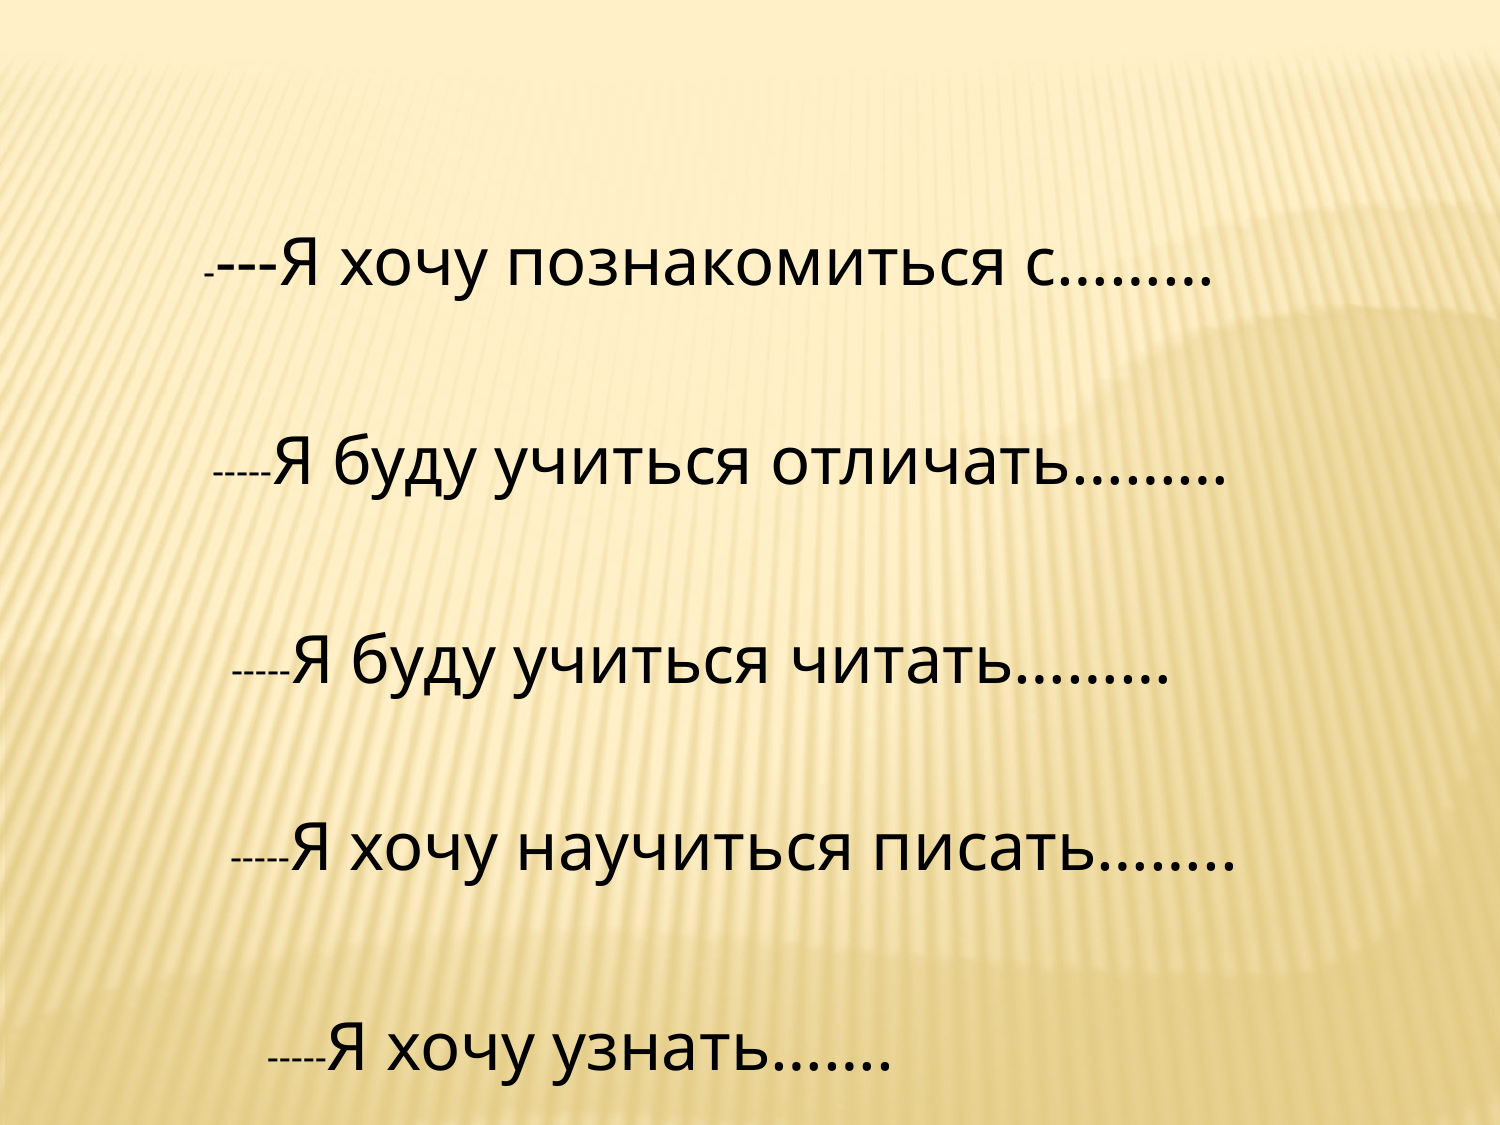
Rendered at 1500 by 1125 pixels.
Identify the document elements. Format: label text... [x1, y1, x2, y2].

text_box -----Я хочу узнать……. [252, 996, 910, 1091]
text_box -----Я хочу научиться писать…….. [215, 796, 1254, 892]
text_box -----Я буду учиться читать……… [216, 609, 1188, 704]
text_box -----Я буду учиться отличать……… [197, 410, 1245, 505]
text_box ----Я хочу познакомиться с……… [188, 210, 1231, 306]
